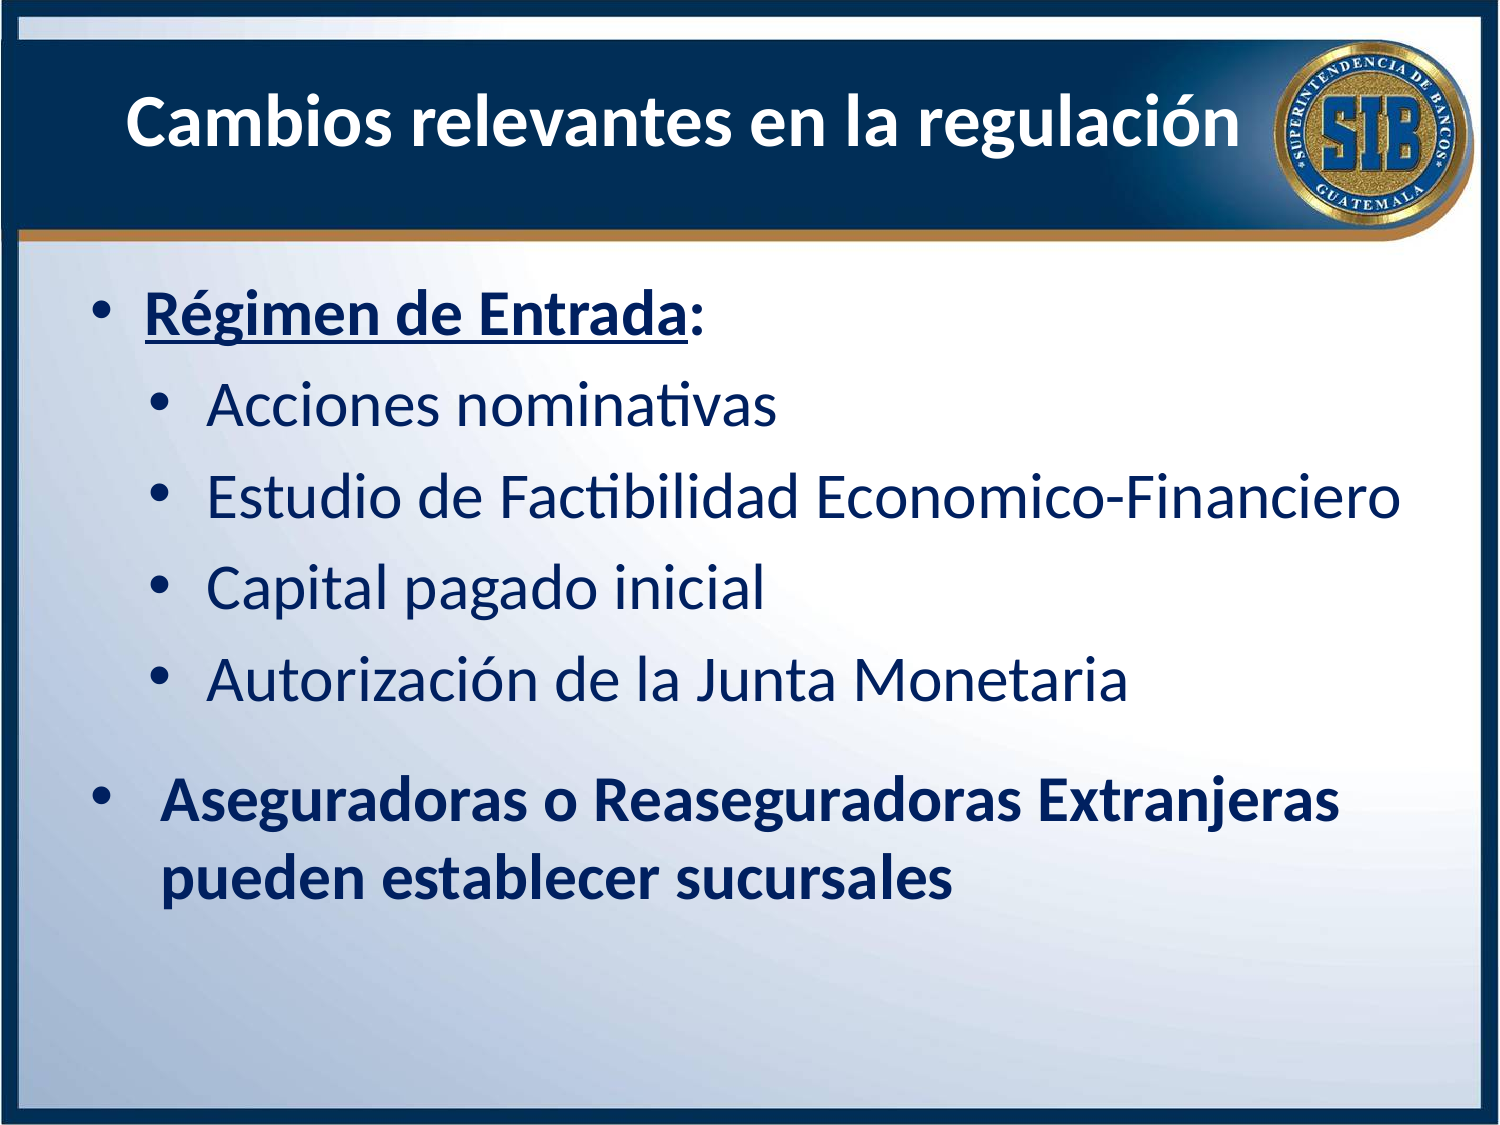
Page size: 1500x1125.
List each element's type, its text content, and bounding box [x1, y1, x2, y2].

list Régimen de Entrada: Acciones nominativas Estudio de Factibilidad Economico-Financiero Capital pagado inicial Autorización de la Junta Monetaria Aseguradoras o Reaseguradoras Extranjeras pueden establecer sucursales [75, 262, 1425, 1005]
picture [0, 0, 1500, 1125]
title Cambios relevantes en la regulación [41, 35, 1329, 198]
